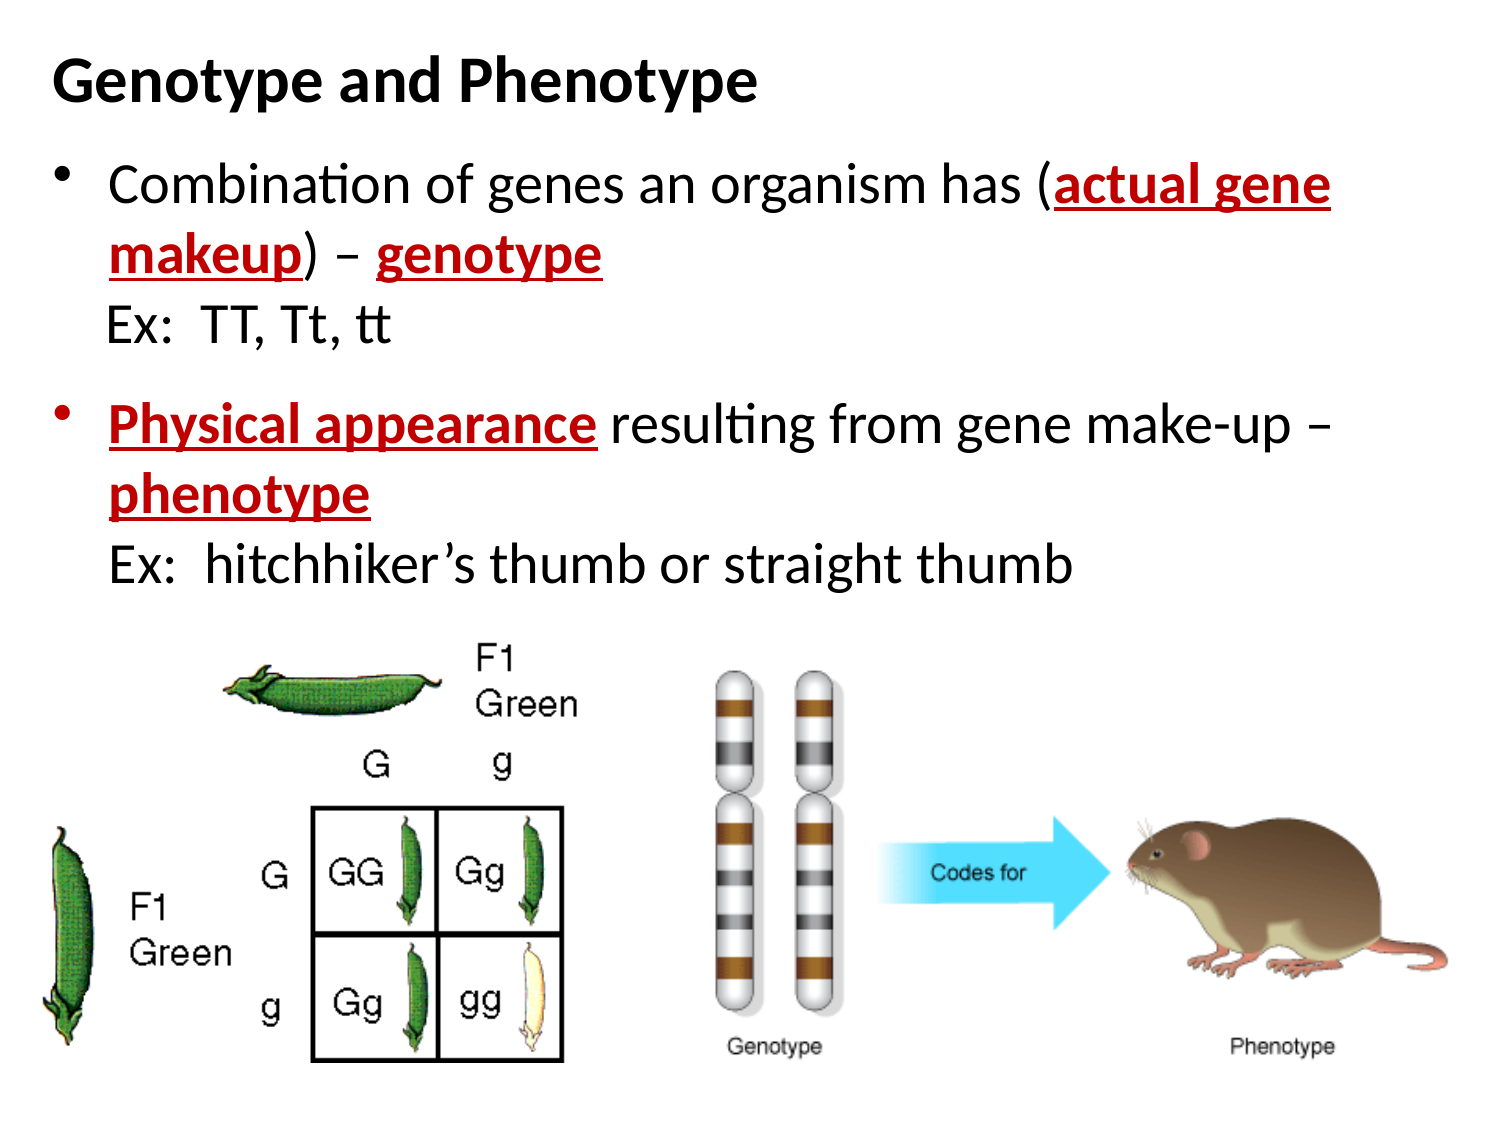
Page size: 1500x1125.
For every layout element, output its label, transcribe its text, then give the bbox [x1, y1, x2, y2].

text_box Genotype and Phenotype Combination of genes an organism has (actual gene makeup) – genotype Ex: TT, Tt, tt Physical appearance resulting from gene make-up – phenotype Ex: hitchhiker’s thumb or straight thumb [37, 27, 1463, 603]
picture [37, 637, 1500, 1076]
